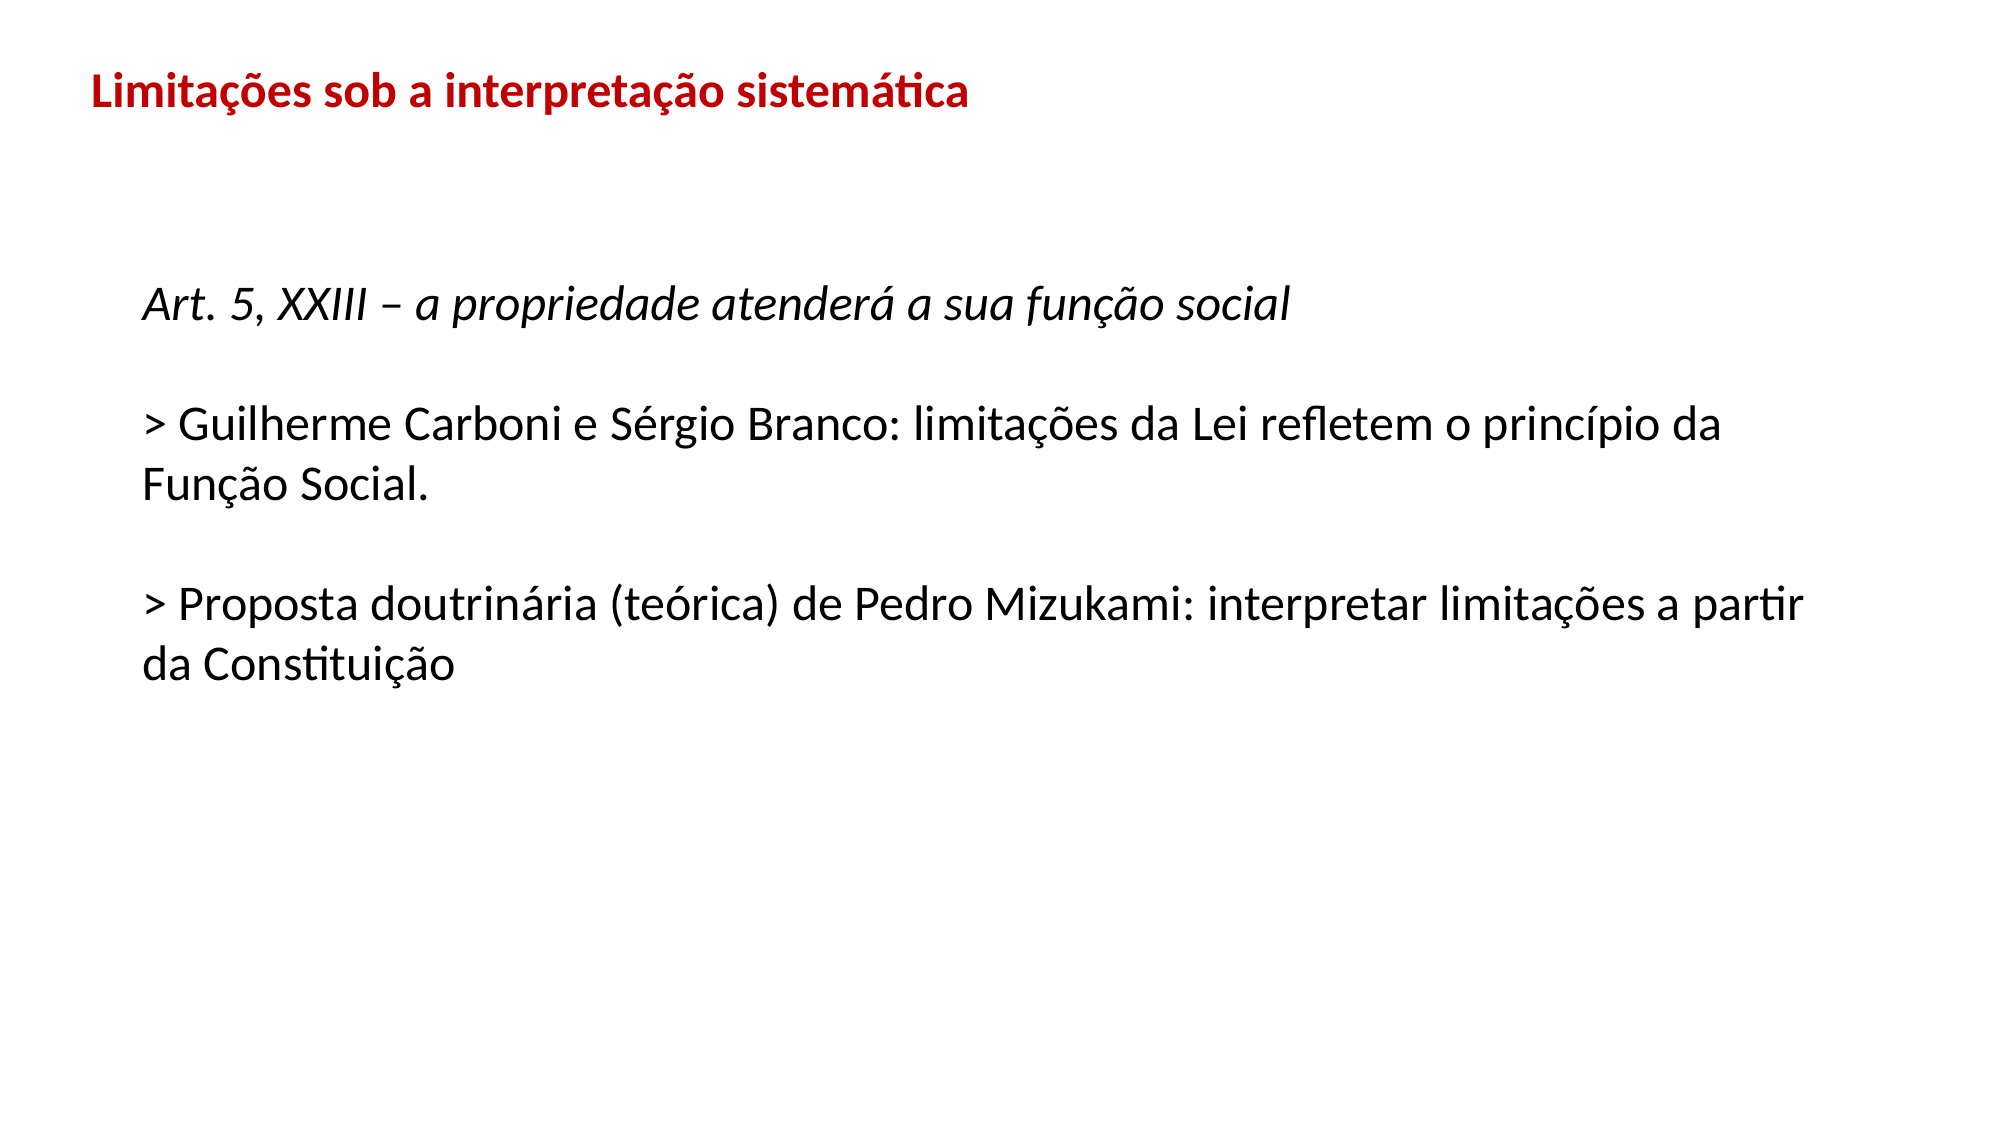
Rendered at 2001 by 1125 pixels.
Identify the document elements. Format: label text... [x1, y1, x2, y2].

text_box Limitações sob a interpretação sistemática [76, 49, 1897, 125]
text_box Art. 5, XXIII – a propriedade atenderá a sua função social > Guilherme Carboni e Sérgio Branco: limitações da Lei refletem o princípio da Função Social. > Proposta doutrinária (teórica) de Pedro Mizukami: interpretar limitações a partir da Constituição [127, 262, 1872, 753]
